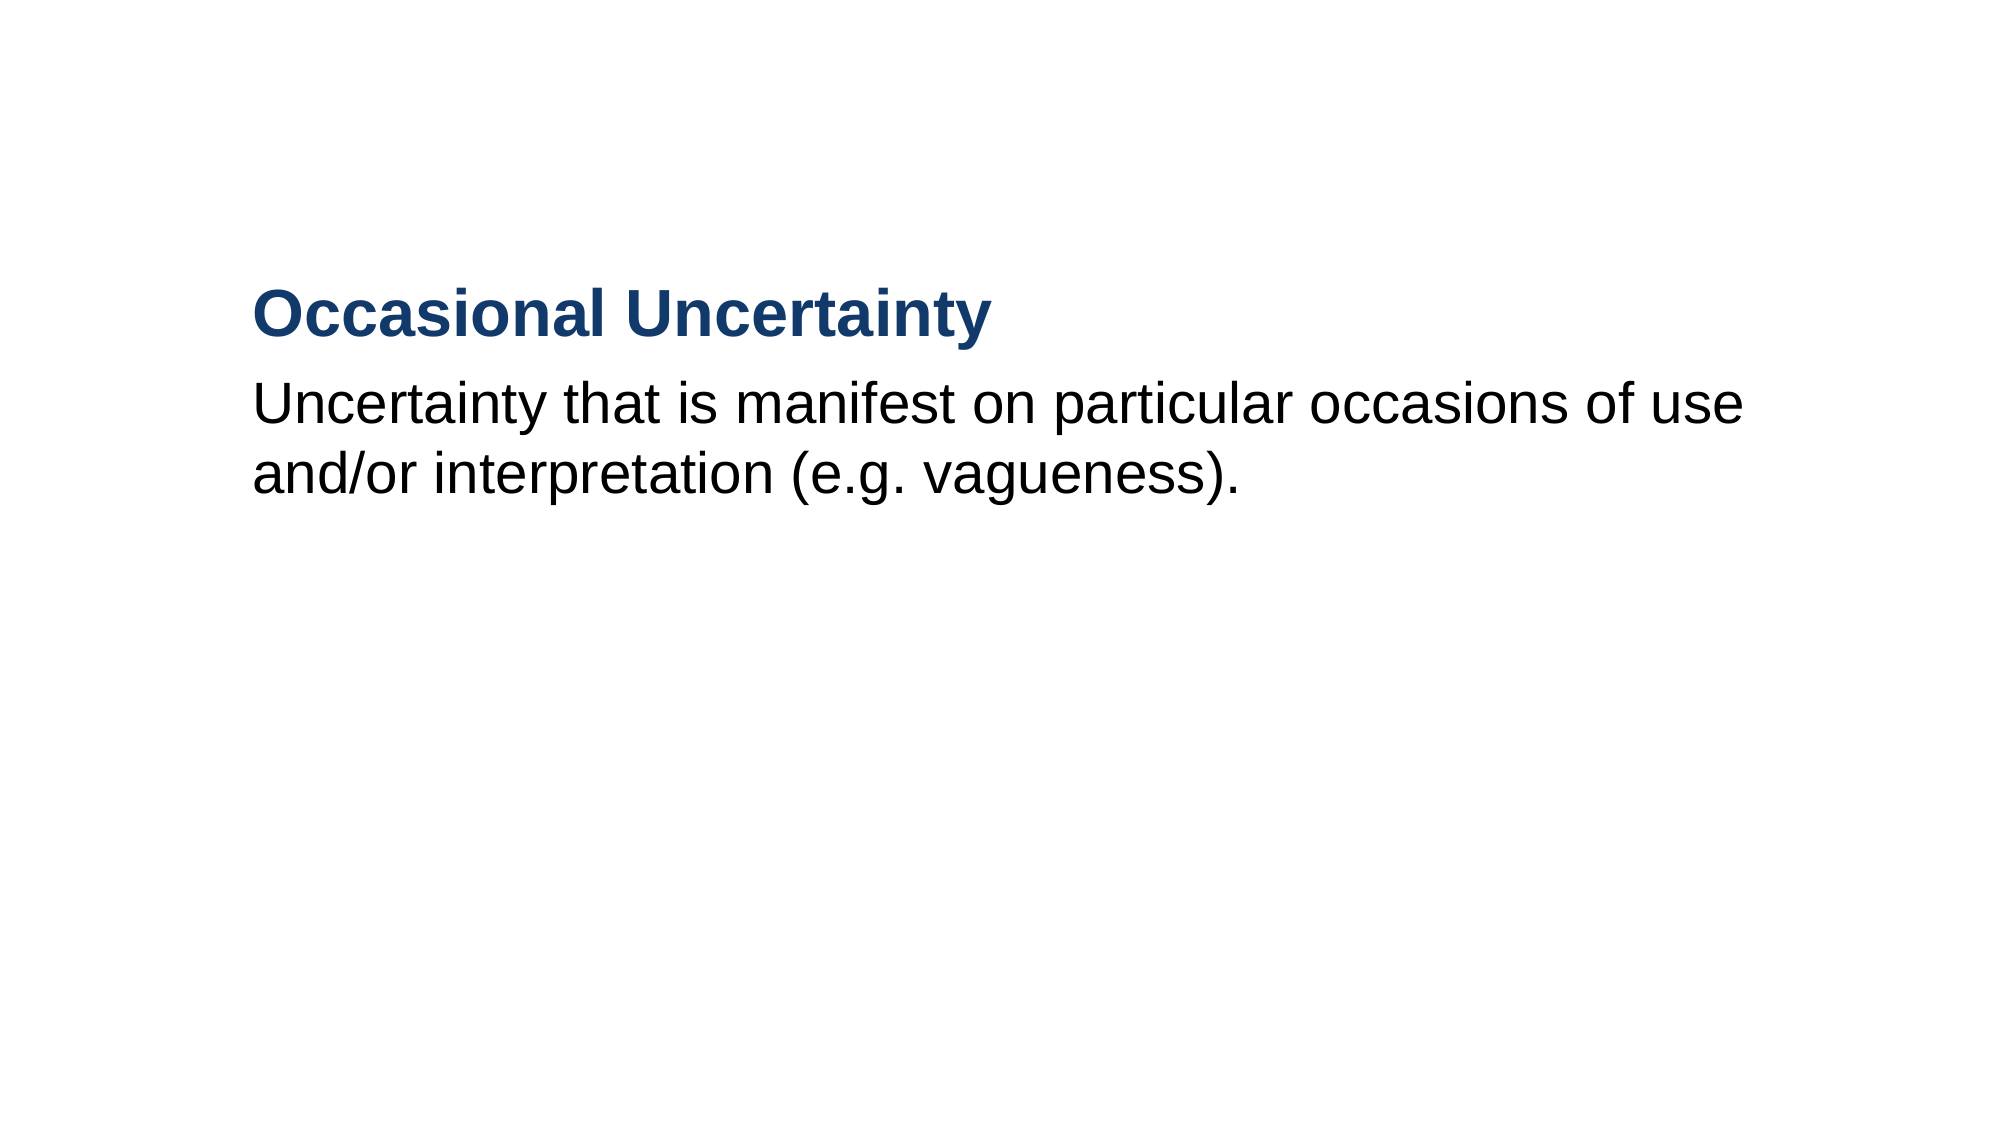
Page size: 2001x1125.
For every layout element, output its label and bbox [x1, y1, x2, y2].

text_box [237, 262, 1763, 515]
